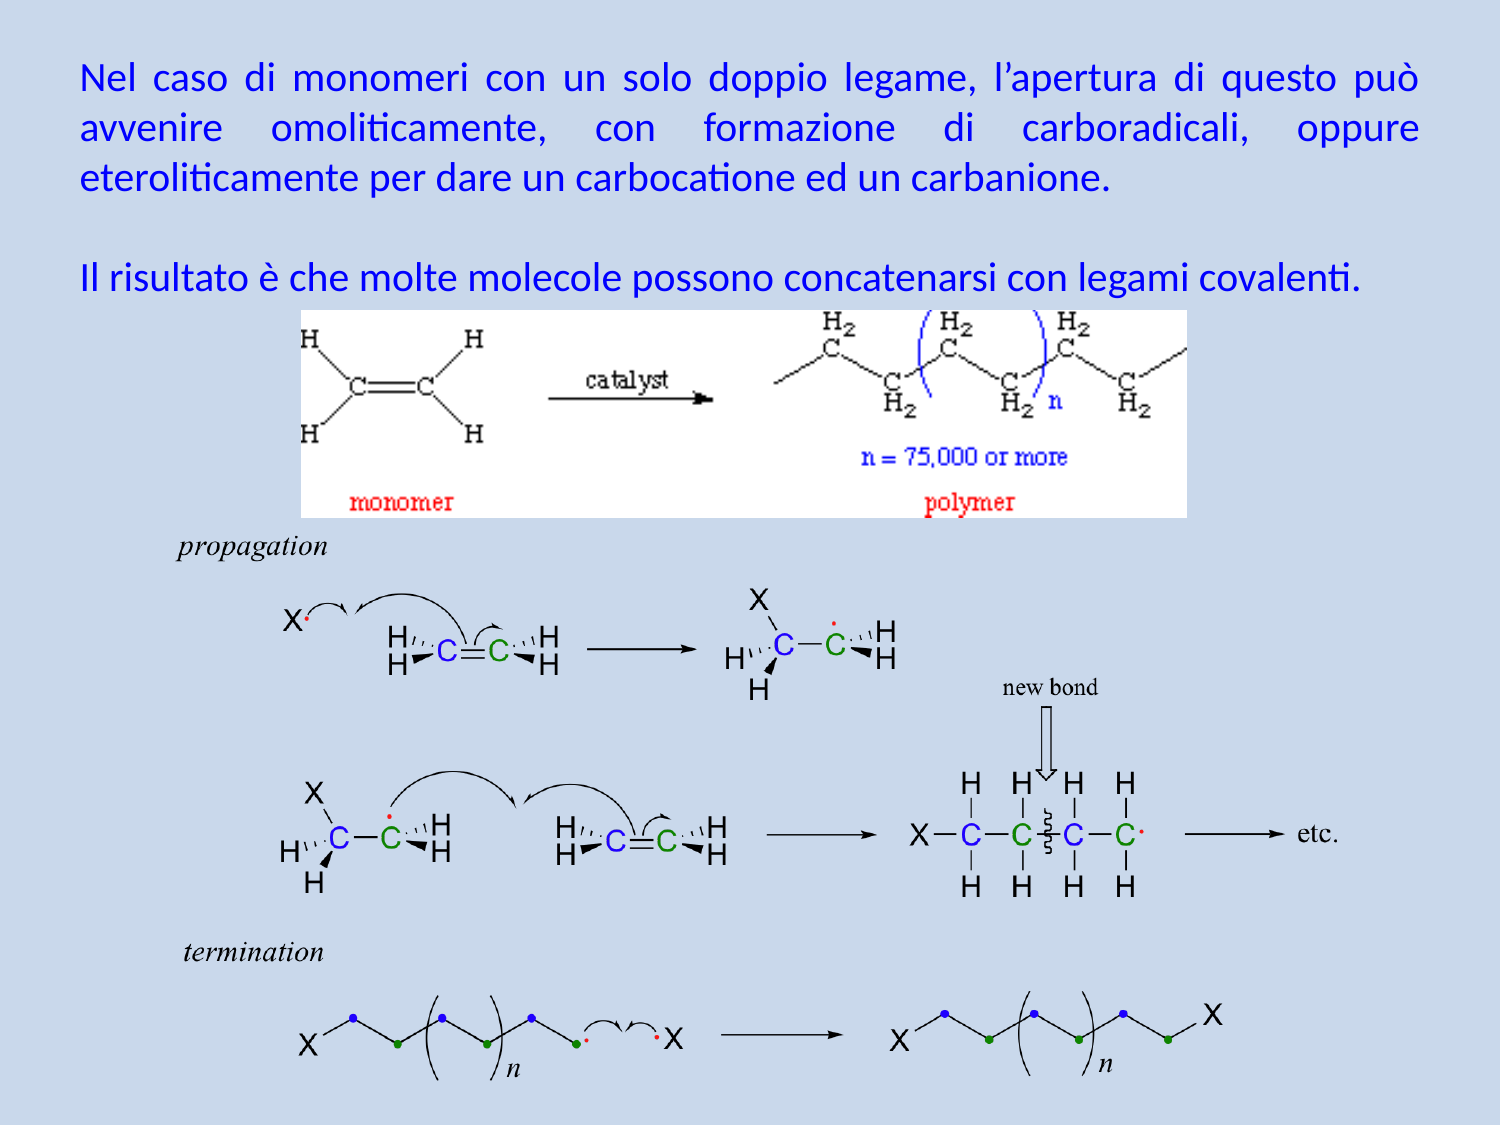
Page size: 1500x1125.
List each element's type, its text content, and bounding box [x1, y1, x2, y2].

picture [300, 310, 1188, 518]
text_box Nel caso di monomeri con un solo doppio legame, l’apertura di questo può avvenire omoliticamente, con formazione di carboradicali, oppure eteroliticamente per dare un carbocatione ed un carbanione. Il risultato è che molte molecole possono concatenarsi con legami covalenti. [64, 42, 1436, 308]
picture [168, 526, 1346, 1090]
